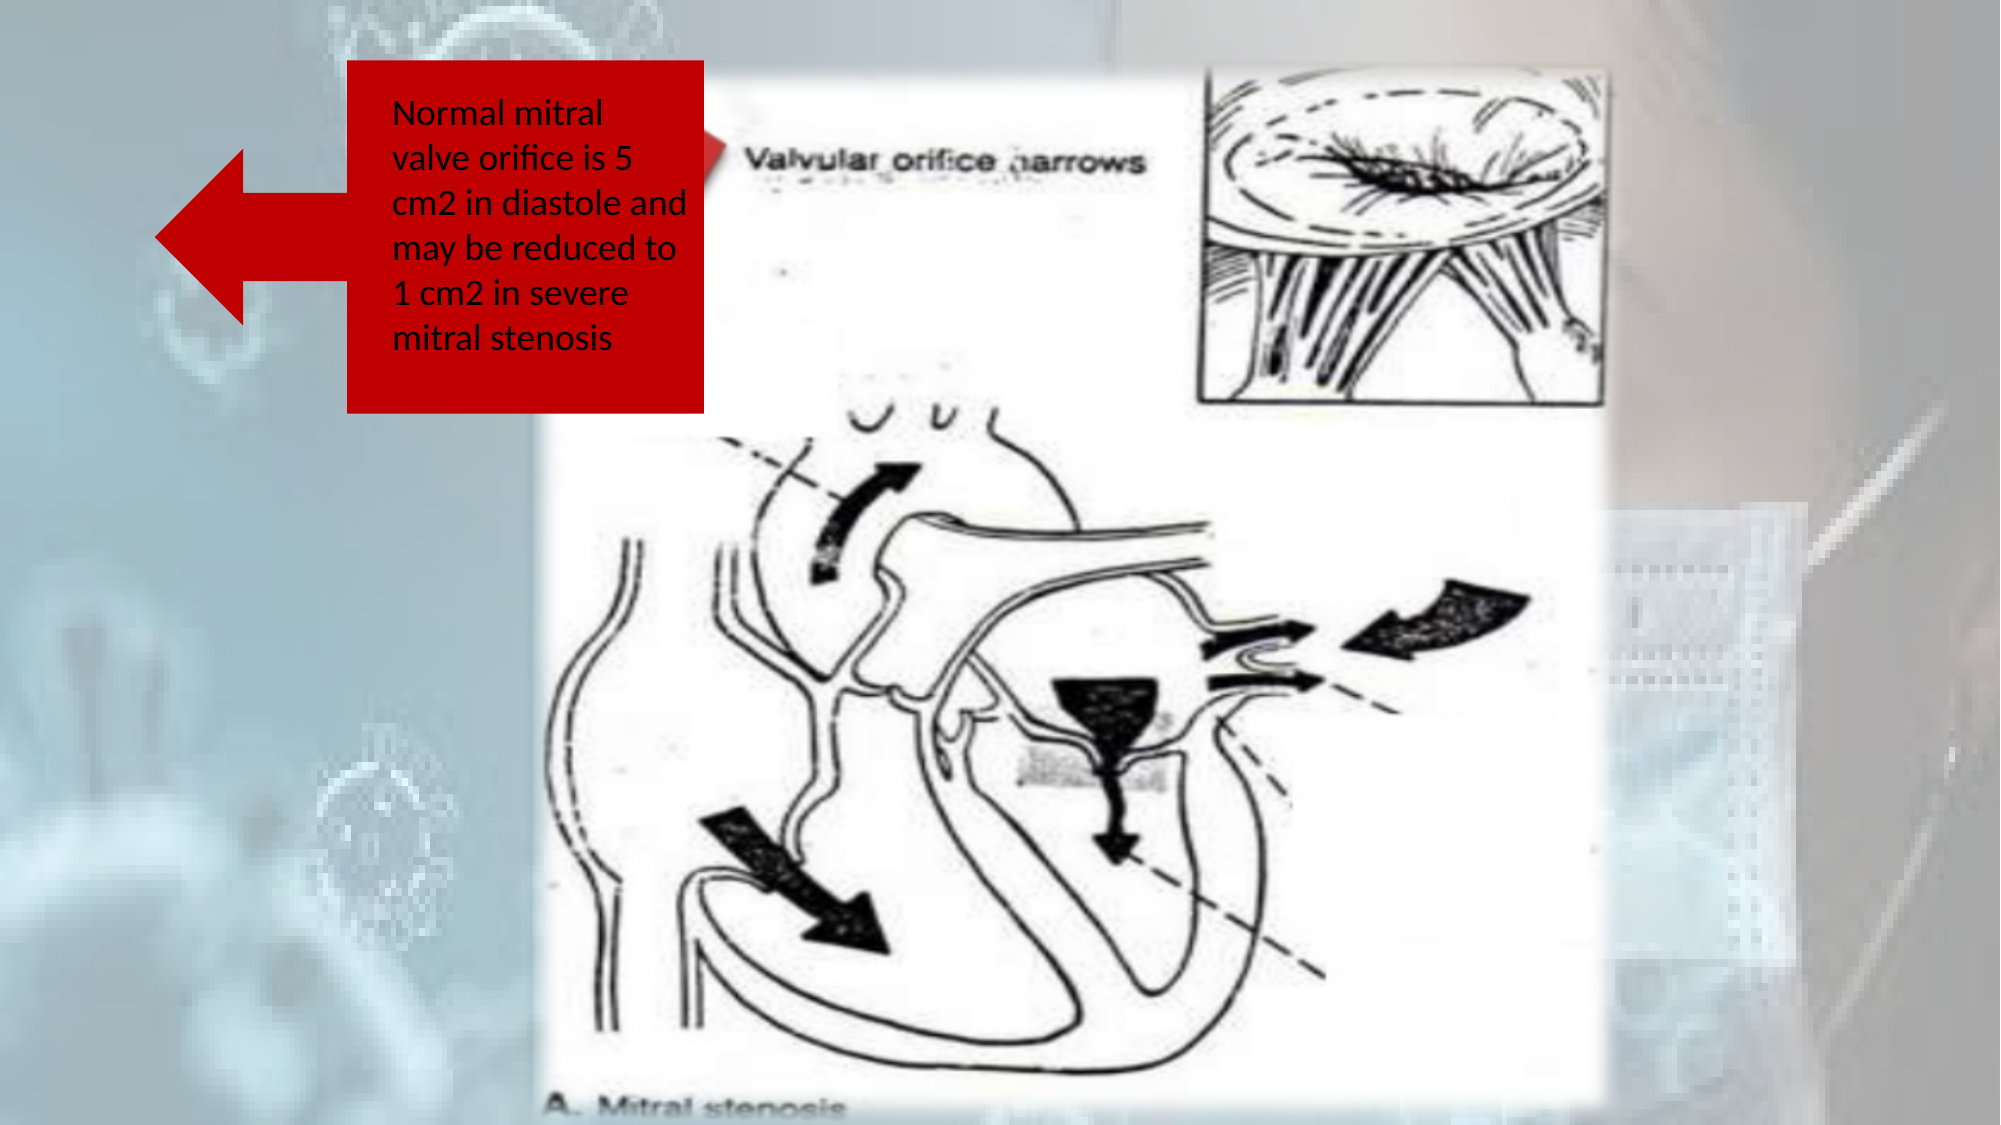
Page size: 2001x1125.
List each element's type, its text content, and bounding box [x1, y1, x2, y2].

text_box Normal mitral valve orifice is 5 cm2 in diastole and may be reduced to 1 cm2 in severe mitral stenosis [377, 80, 525, 366]
picture [525, 60, 1624, 1125]
text_box [153, 59, 706, 415]
